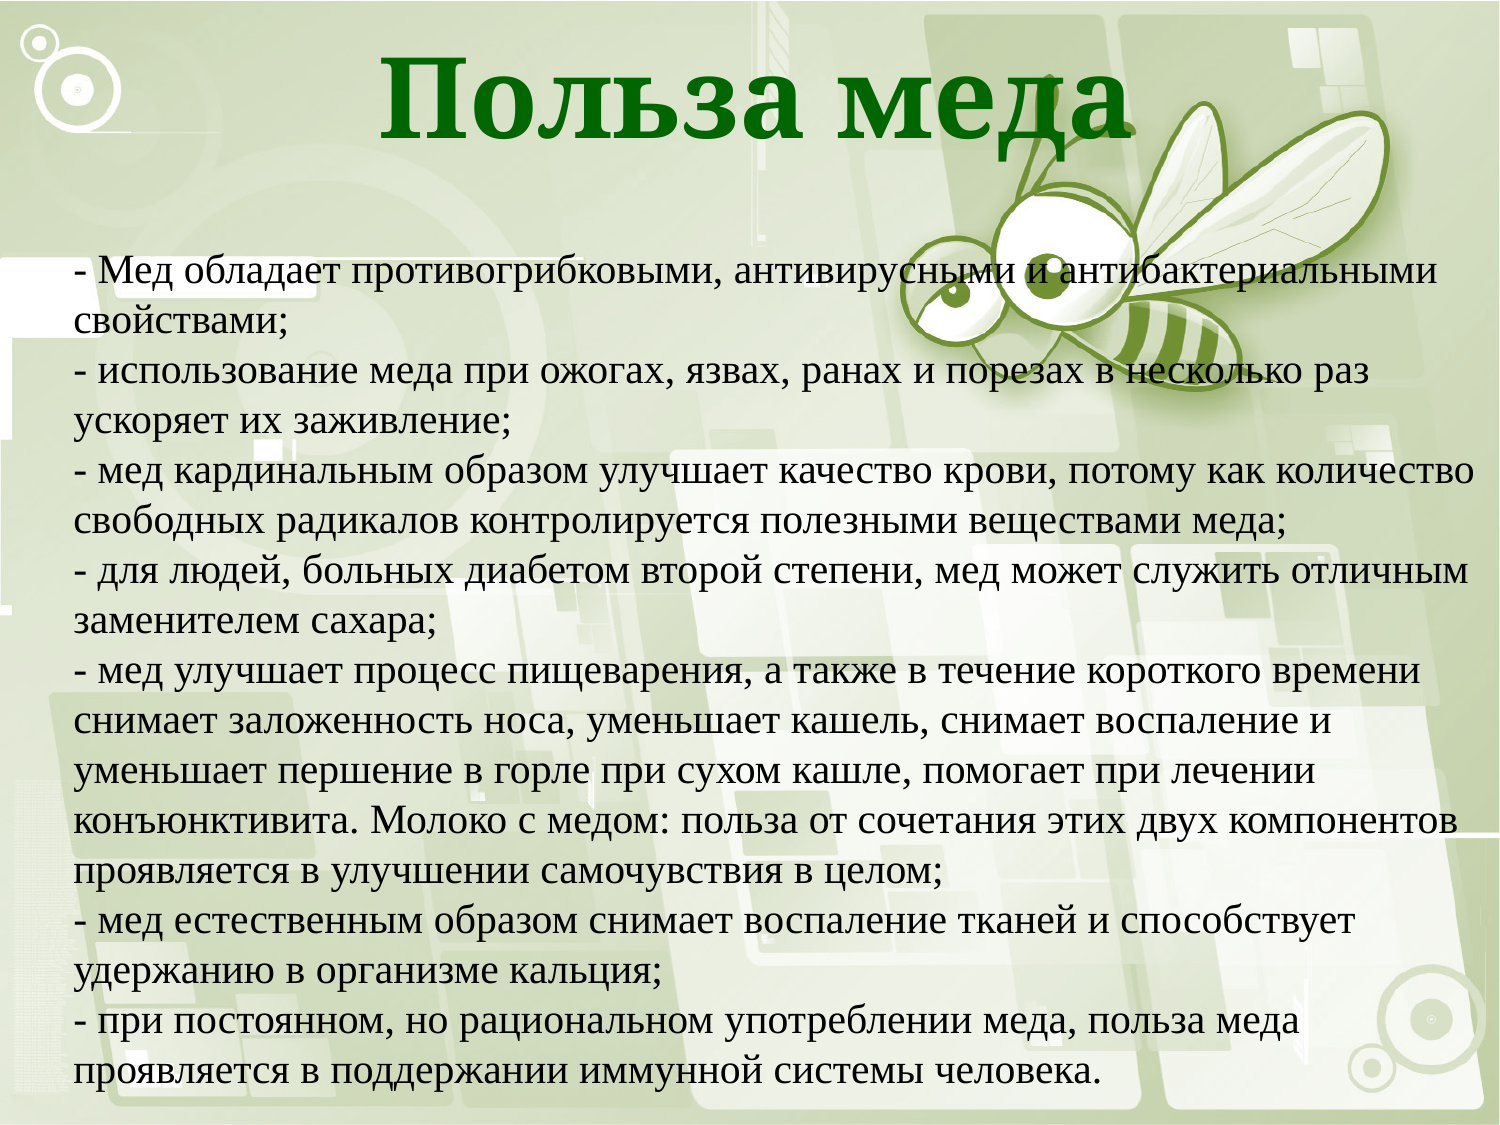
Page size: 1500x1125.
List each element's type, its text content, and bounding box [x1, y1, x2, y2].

title Польза меда [82, 0, 1432, 188]
text_box - Мед обладает противогрибковыми, антивирусными и антибактериальными свойствами; - использование меда при ожогах, язвах, ранах и порезах в несколько раз ускоряет их заживление; - мед кардинальным образом улучшает качество крови, потому как количество свободных радикалов контролируется полезными веществами меда; - для людей, больных диабетом второй степени, мед может служить отличным заменителем сахара; - мед улучшает процесс пищеварения, а также в течение короткого времени снимает заложенность носа, уменьшает кашель, снимает воспаление и уменьшает першение в горле при сухом кашле, помогает при лечении конъюнктивита. Молоко с медом: польза от сочетания этих двух компонентов проявляется в улучшении самочувствия в целом; - мед естественным образом снимает воспаление тканей и способствует удержанию в организме кальция; - при постоянном, но рациональном употреблении меда, польза меда проявляется в поддержании иммунной системы человека. [58, 234, 1500, 1100]
